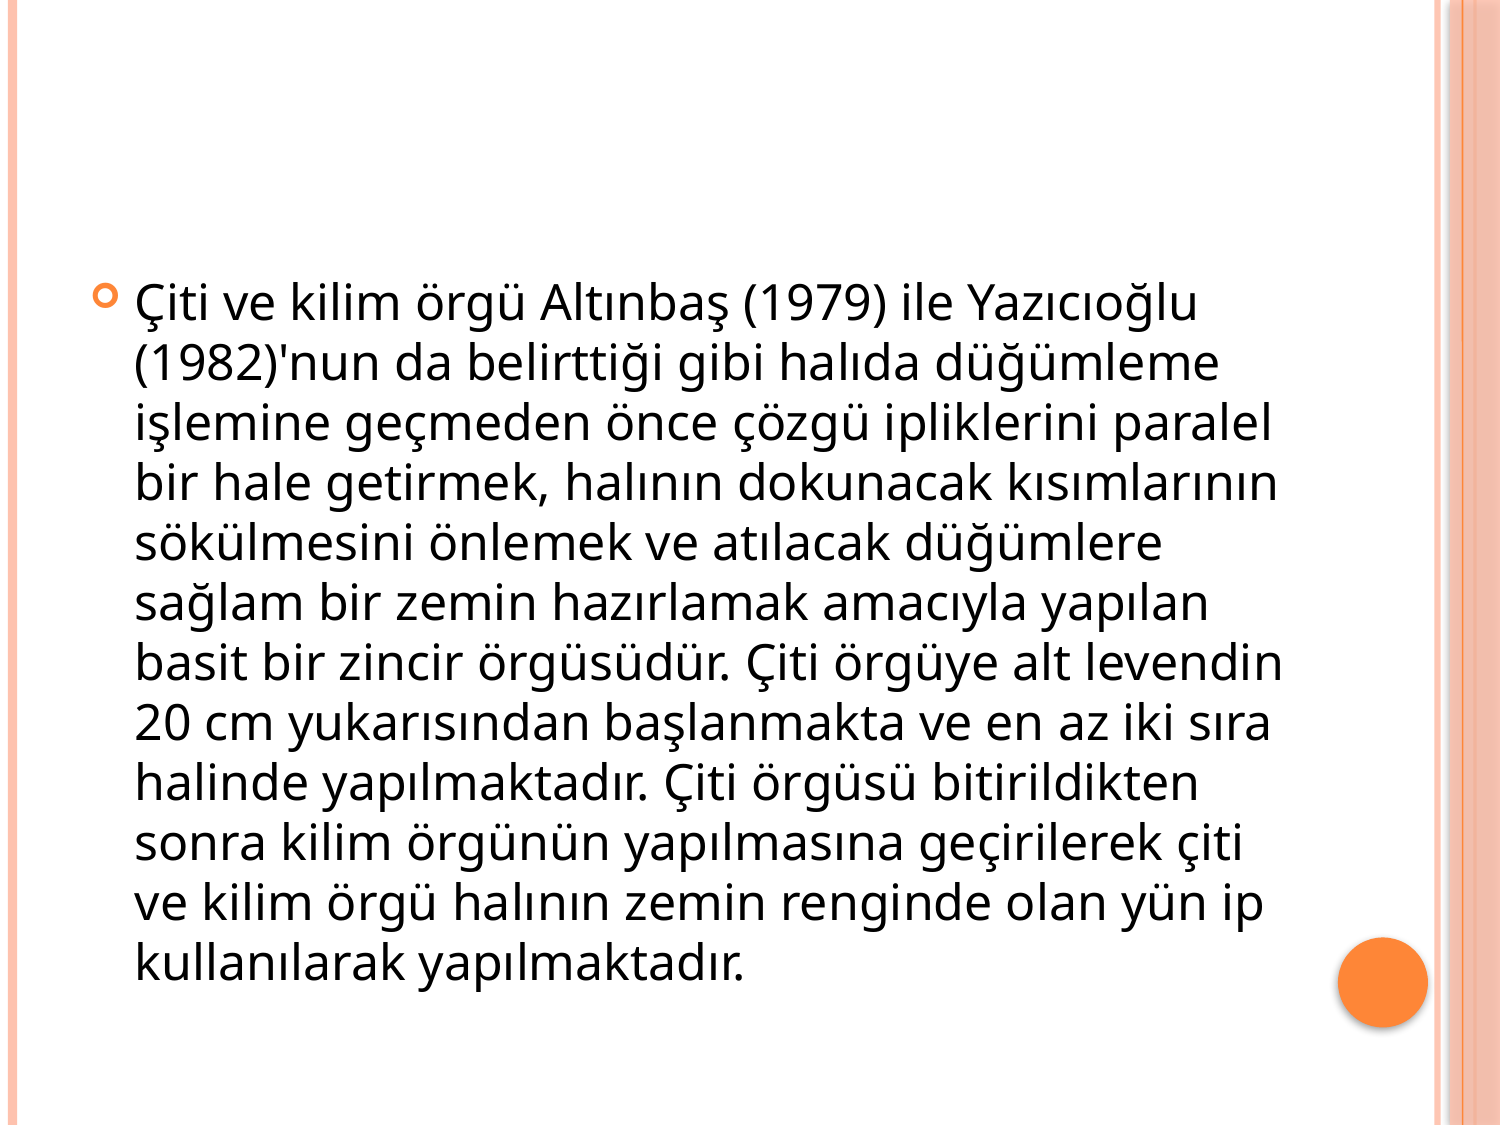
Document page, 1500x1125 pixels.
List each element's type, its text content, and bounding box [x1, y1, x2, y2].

list Çiti ve kilim örgü Altınbaş (1979) ile Yazıcıoğlu (1982)'nun da belirttiği gibi halıda düğümleme işlemine geçmeden önce çözgü ipliklerini paralel bir hale getirmek, halının dokunacak kısımlarının sökülmesini önlemek ve atılacak düğümlere sağlam bir zemin hazırlamak amacıyla yapılan basit bir zincir örgüsüdür. Çiti örgüye alt levendin 20 cm yukarısından başlanmakta ve en az iki sıra halinde yapılmaktadır. Çiti örgüsü bitirildikten sonra kilim örgünün yapılmasına geçirilerek çiti ve kilim örgü halının zemin renginde olan yün ip kullanılarak yapılmaktadır. [75, 262, 1300, 1062]
